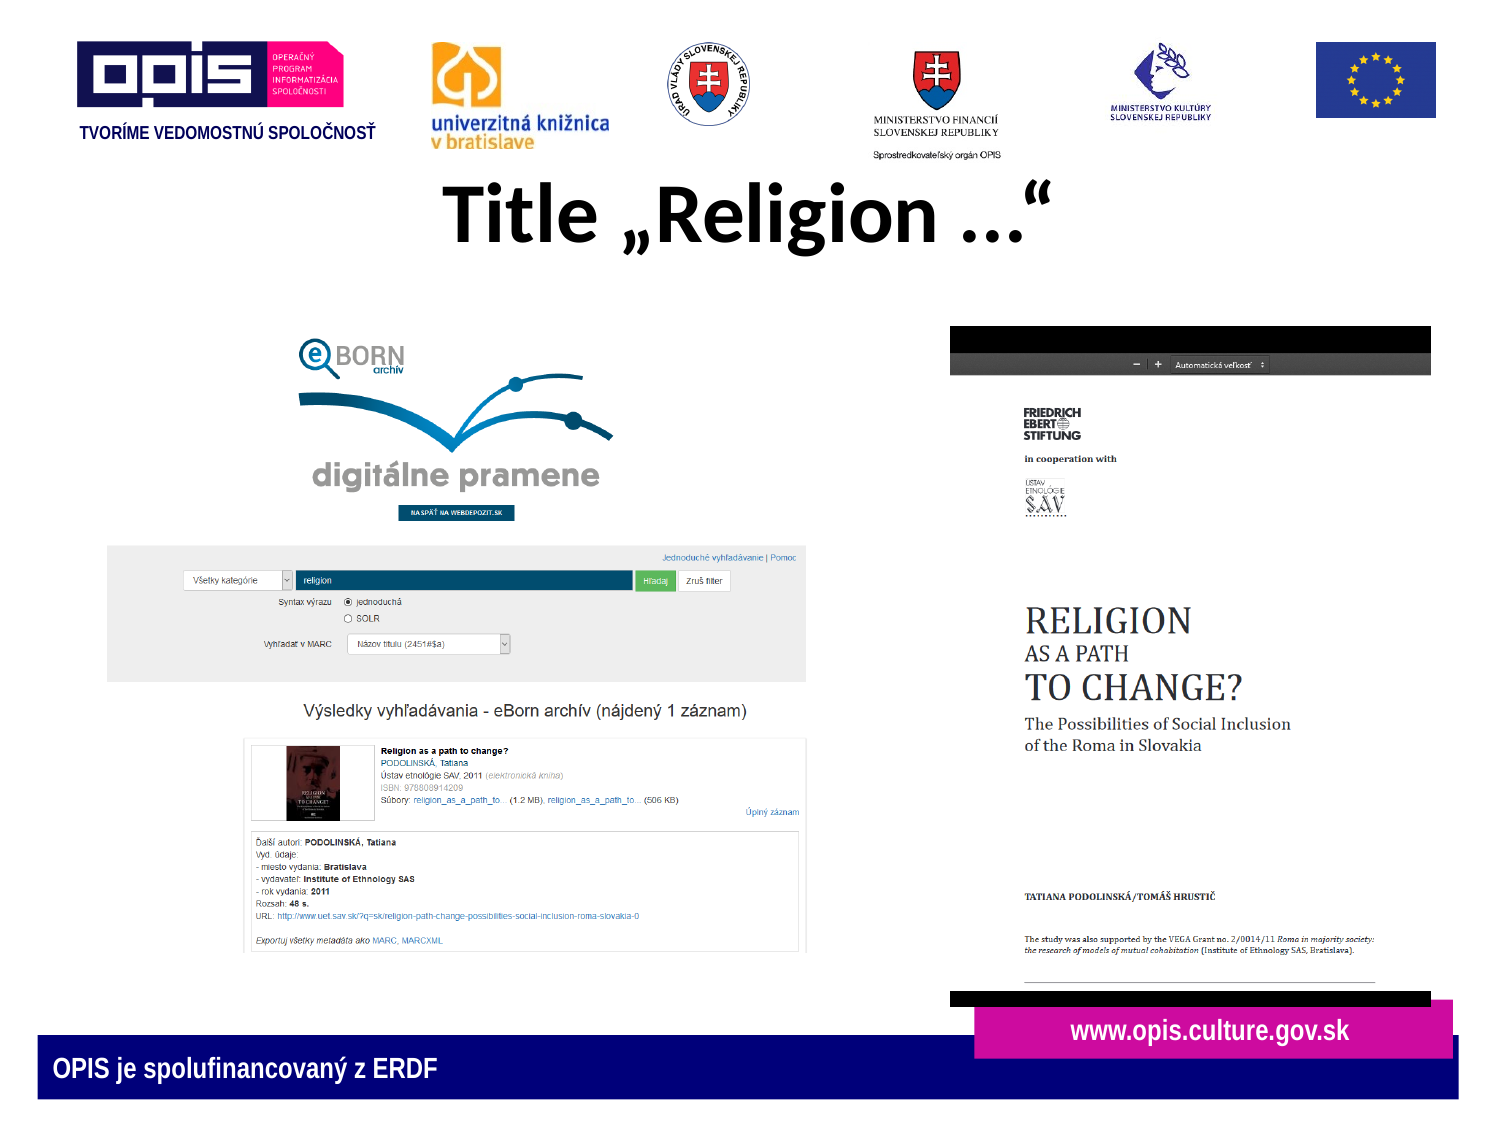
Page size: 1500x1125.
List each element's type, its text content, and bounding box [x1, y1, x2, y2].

picture [431, 42, 609, 149]
picture [64, 30, 355, 118]
picture [1092, 30, 1229, 139]
picture [667, 42, 750, 126]
title Title „Religion ...“ [75, 149, 1425, 268]
picture [1316, 42, 1436, 118]
picture [950, 326, 1431, 1007]
picture [88, 326, 824, 953]
picture [868, 42, 1004, 149]
